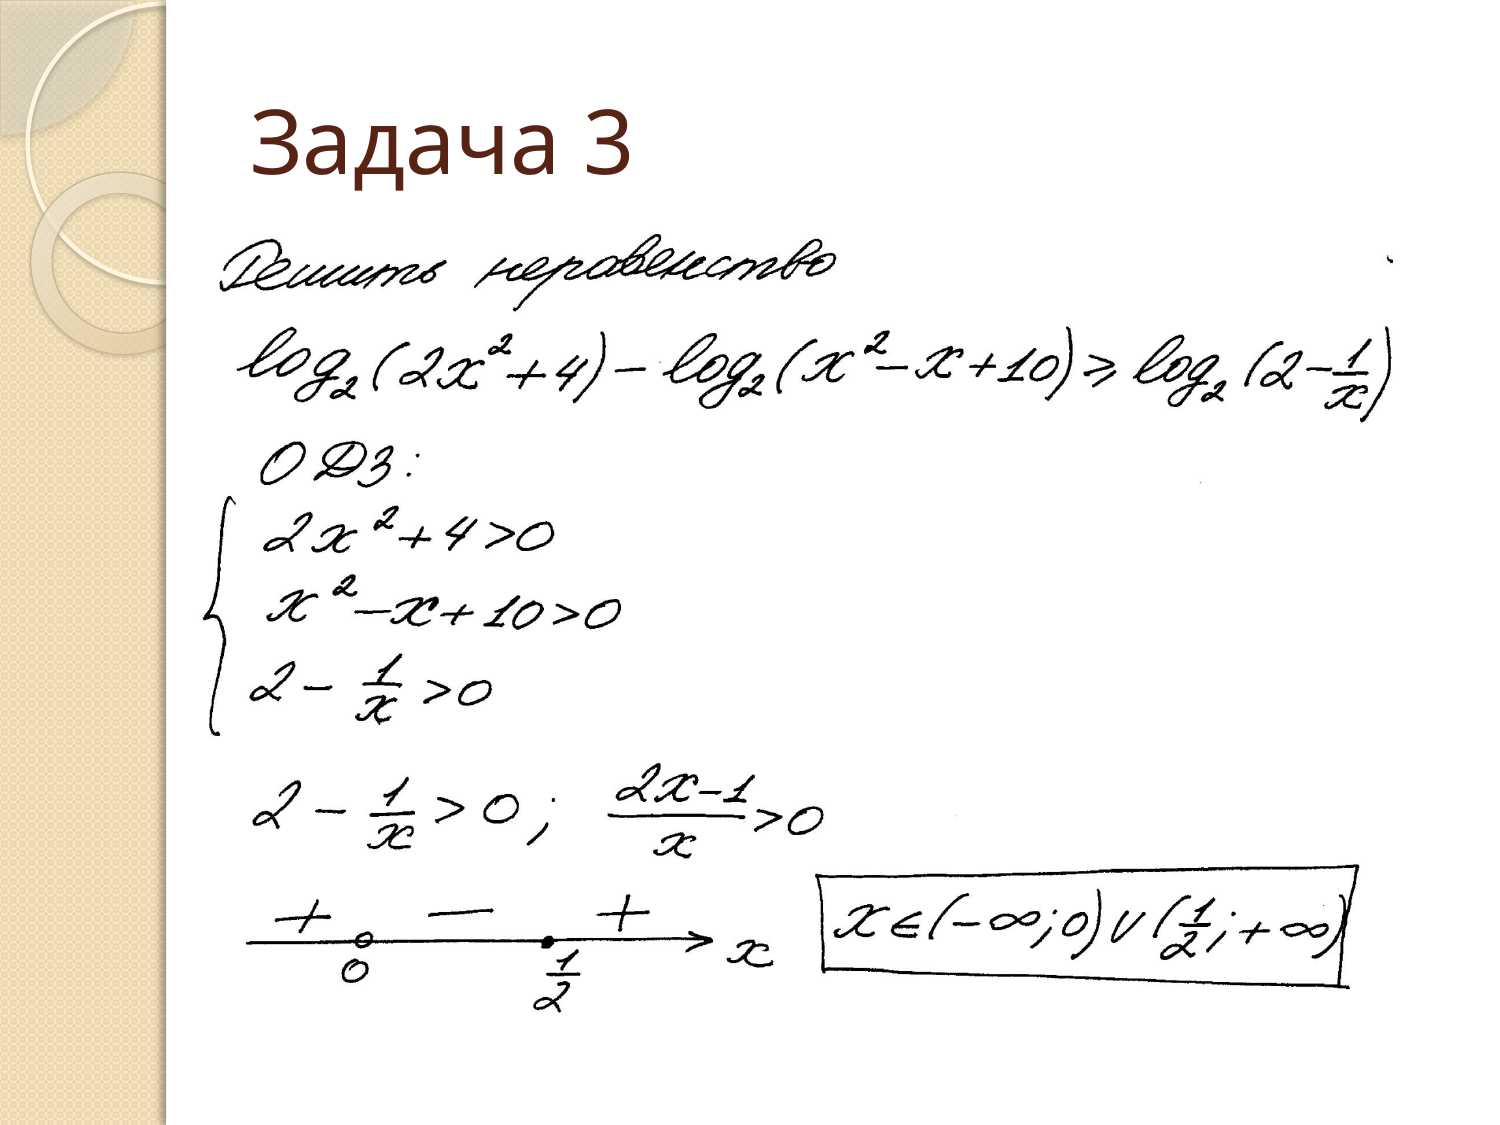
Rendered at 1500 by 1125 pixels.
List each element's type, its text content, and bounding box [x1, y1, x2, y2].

title Задача 3 [235, 45, 1466, 233]
picture [194, 219, 1393, 1026]
